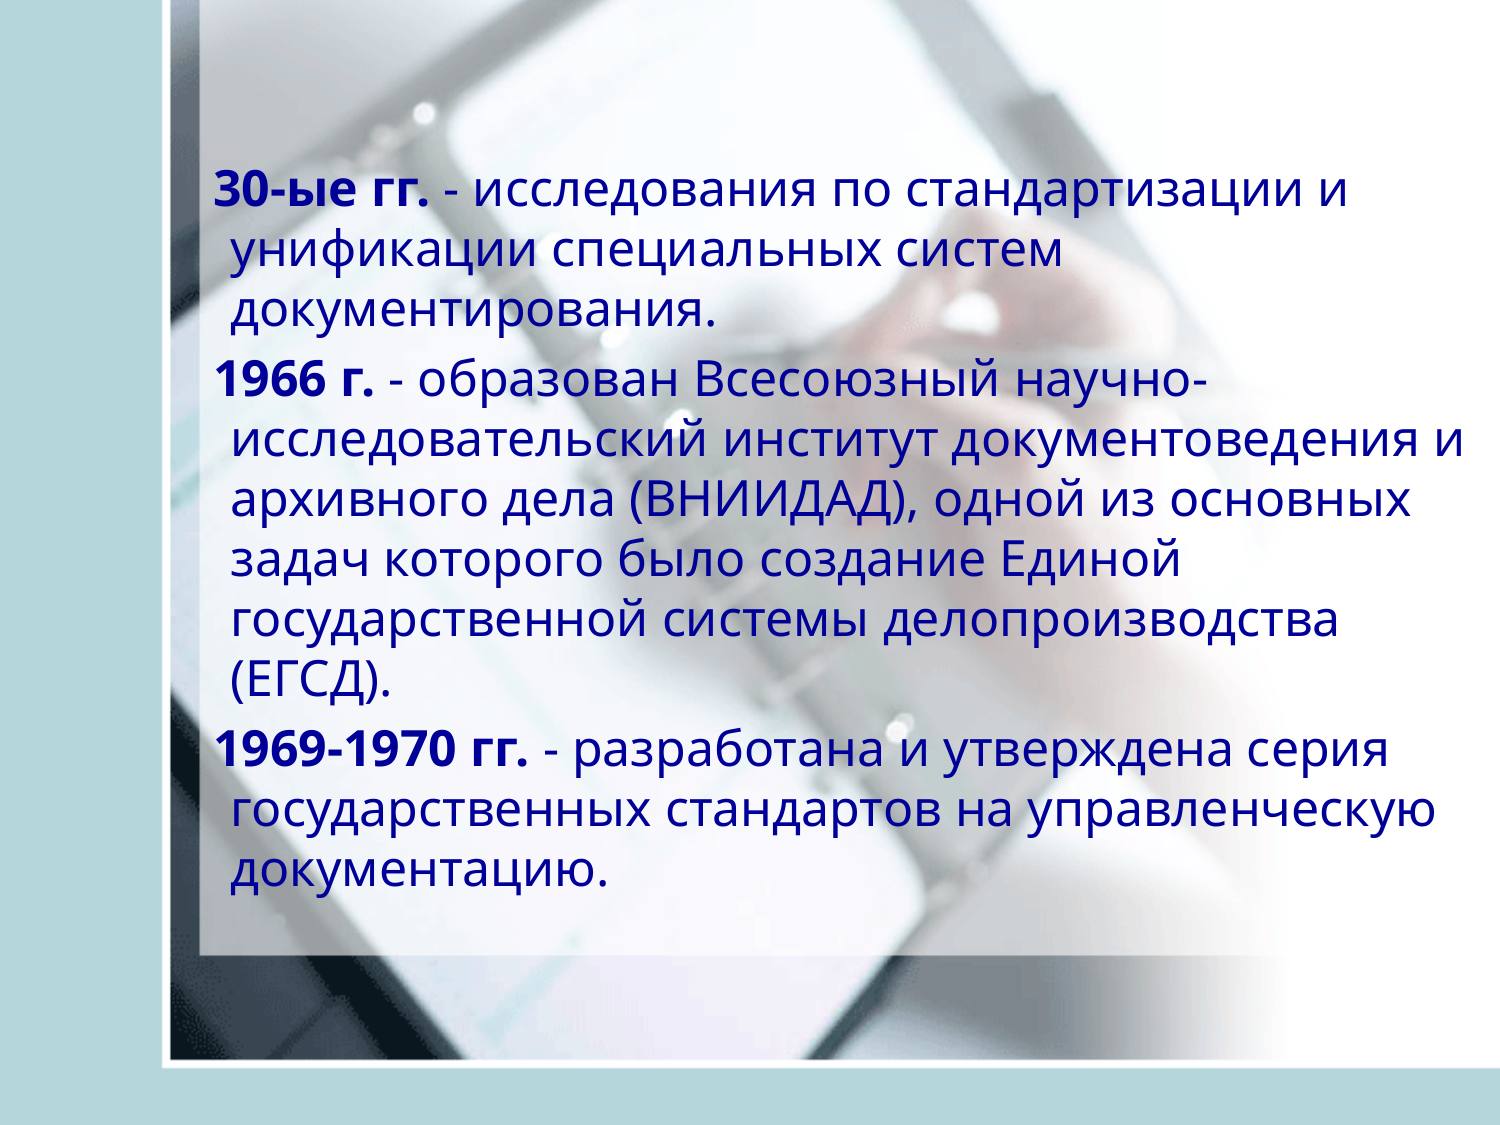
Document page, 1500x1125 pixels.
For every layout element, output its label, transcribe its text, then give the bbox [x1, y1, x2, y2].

picture [0, 0, 1500, 1125]
list 30-ые гг. - исследования по стандартизации и унификации специальных систем документирования. 1966 г. - образован Всесоюзный научно-исследовательский институт документоведения и архивного дела (ВНИИДАД), одной из основных задач которого было создание Единой государственной системы делопроизводства (ЕГСД). 1969-1970 гг. - разработана и утверждена серия государственных стандартов на управленческую документацию. [159, 148, 1500, 1024]
